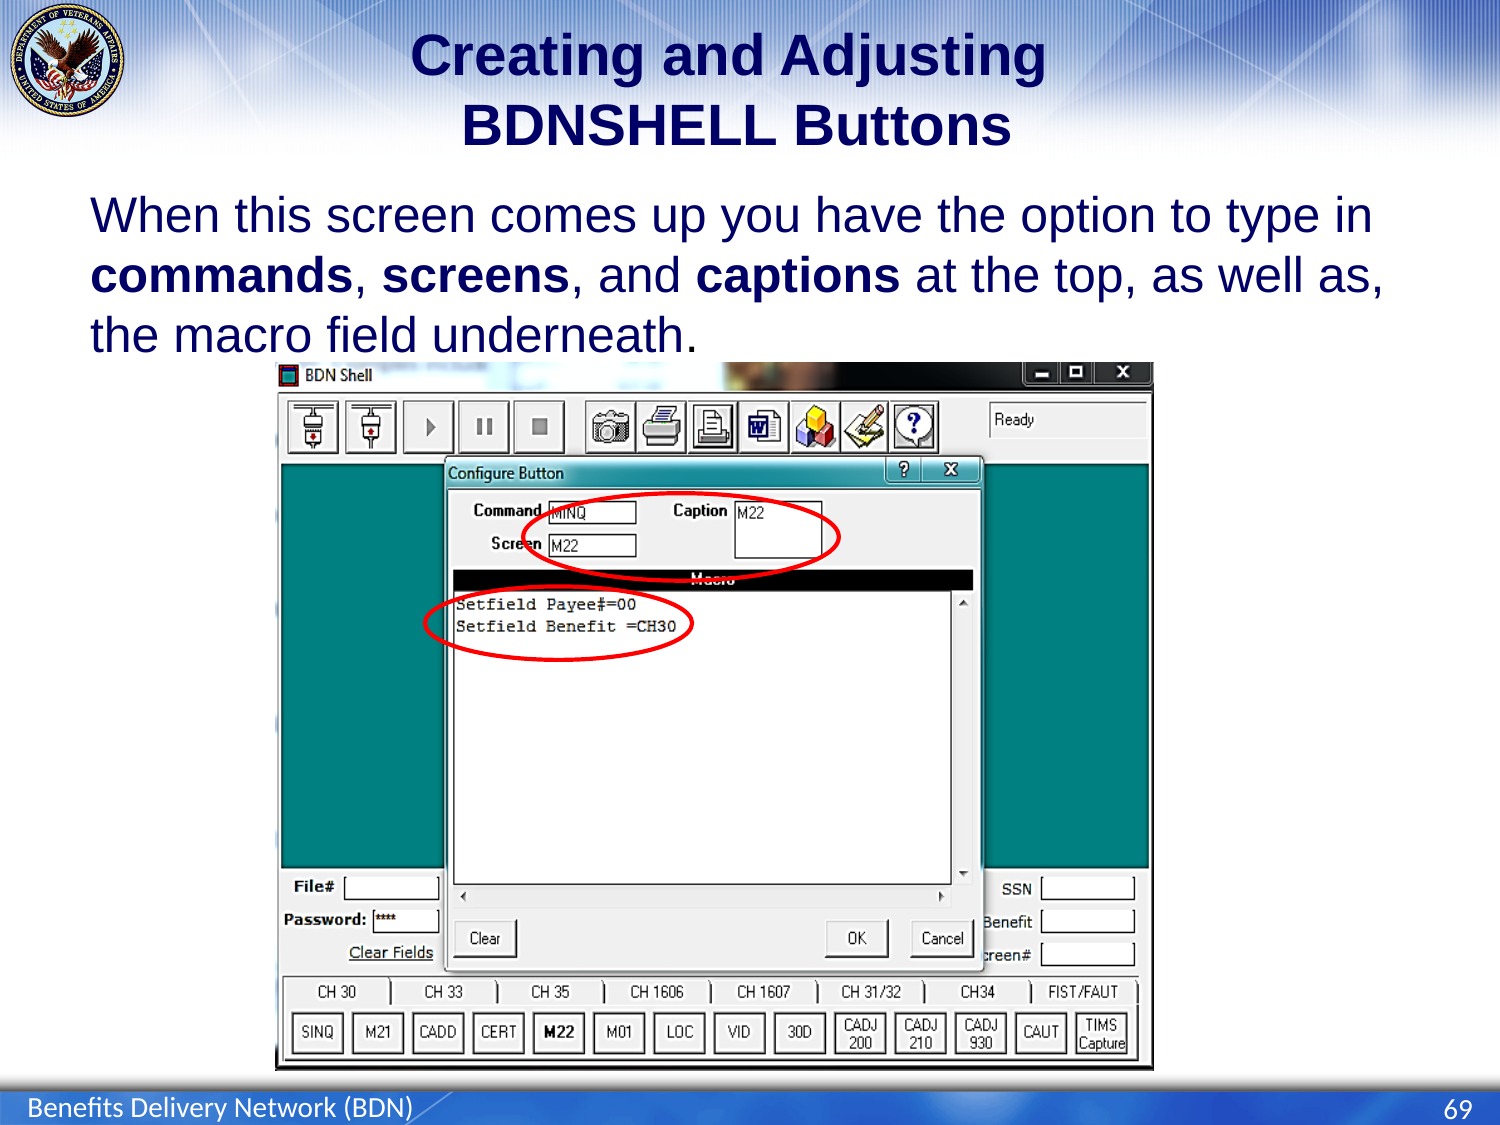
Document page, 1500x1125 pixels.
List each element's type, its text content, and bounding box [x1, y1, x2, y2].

picture [0, 0, 1500, 1125]
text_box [274, 362, 1154, 1071]
list When this screen comes up you have the option to type in commands, screens, and captions at the top, as well as, the macro field underneath. [75, 174, 1438, 388]
slide_number 69 [1137, 1083, 1488, 1125]
footer Benefits Delivery Network (BDN) [12, 1081, 714, 1119]
title Creating and Adjusting BDNSHELL Buttons [0, 0, 1475, 175]
